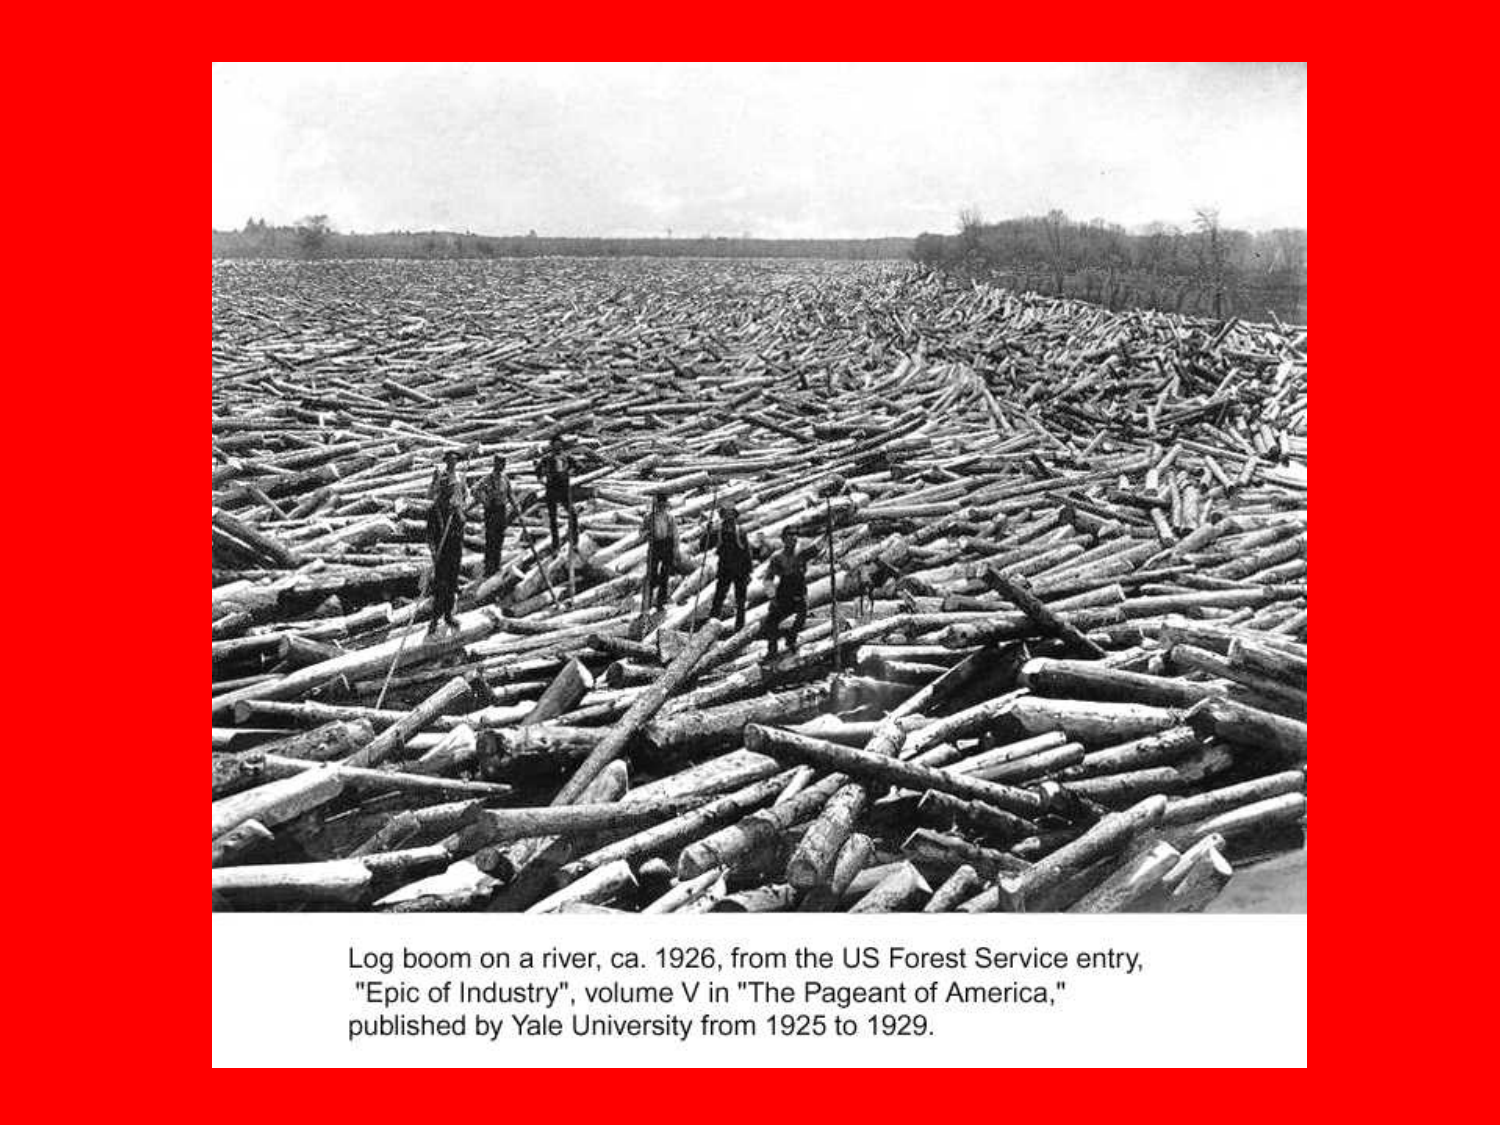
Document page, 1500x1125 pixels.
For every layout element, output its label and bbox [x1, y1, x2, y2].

picture [212, 62, 1307, 1068]
